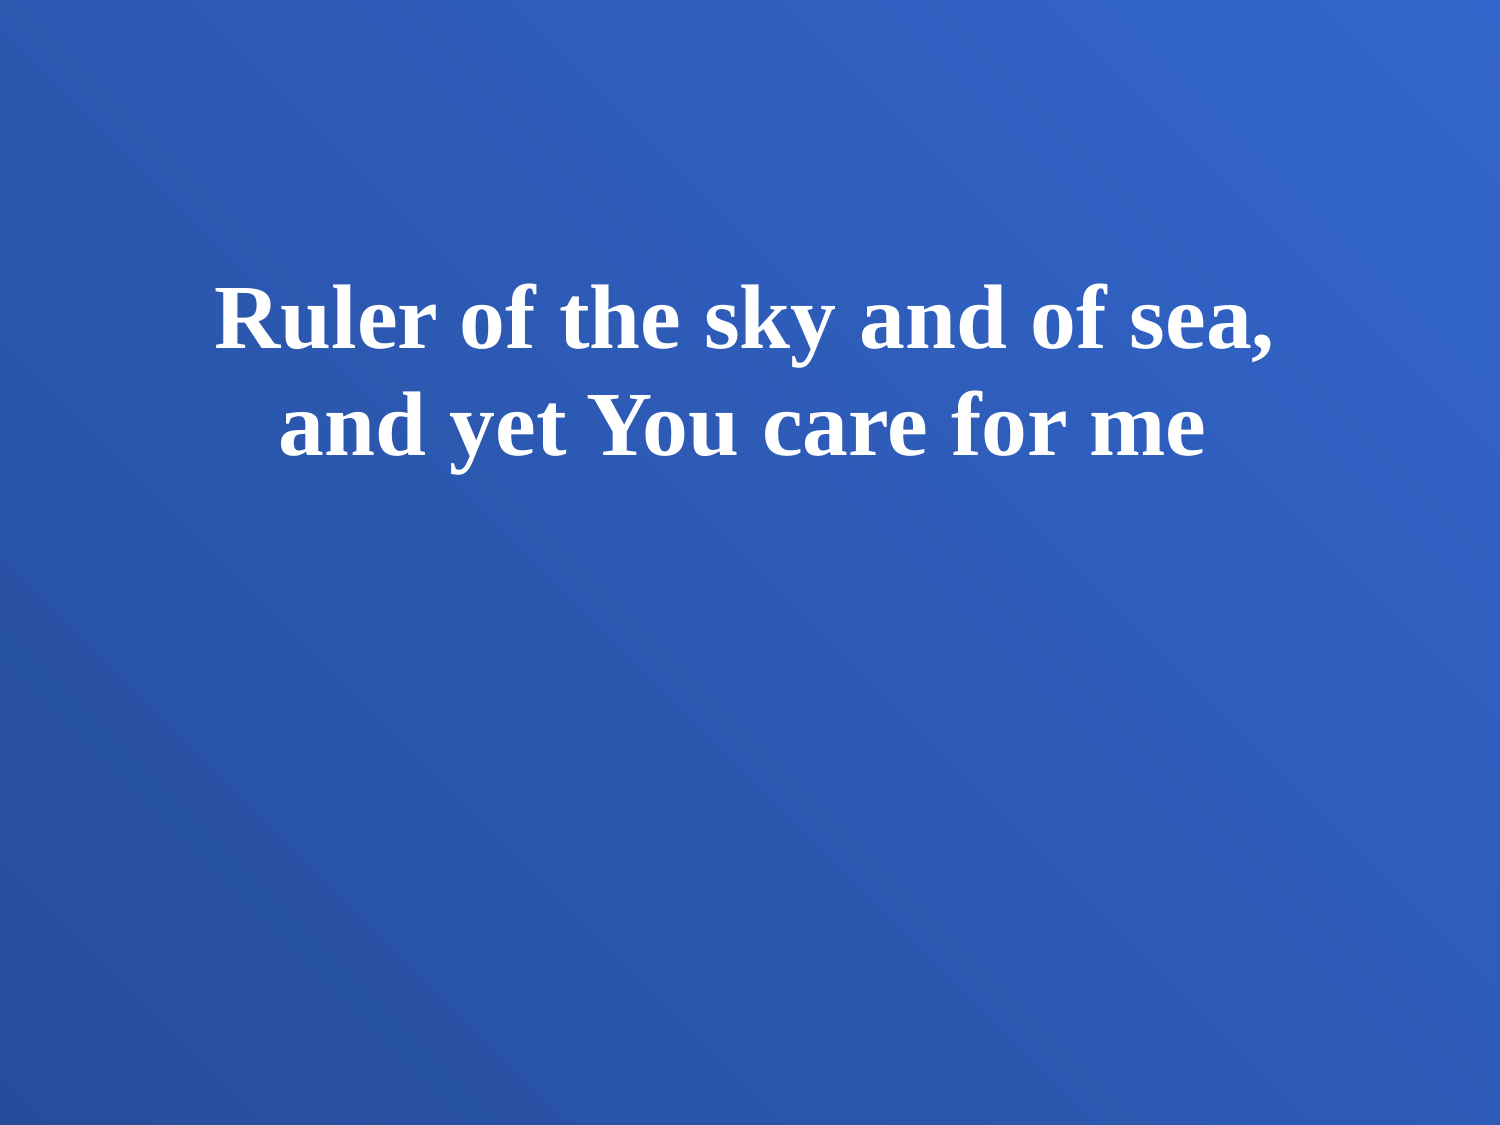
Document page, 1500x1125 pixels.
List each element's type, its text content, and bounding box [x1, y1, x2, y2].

text_box and yet You care for me [0, 356, 1494, 482]
text_box Ruler of the sky and of sea, [0, 249, 1496, 375]
